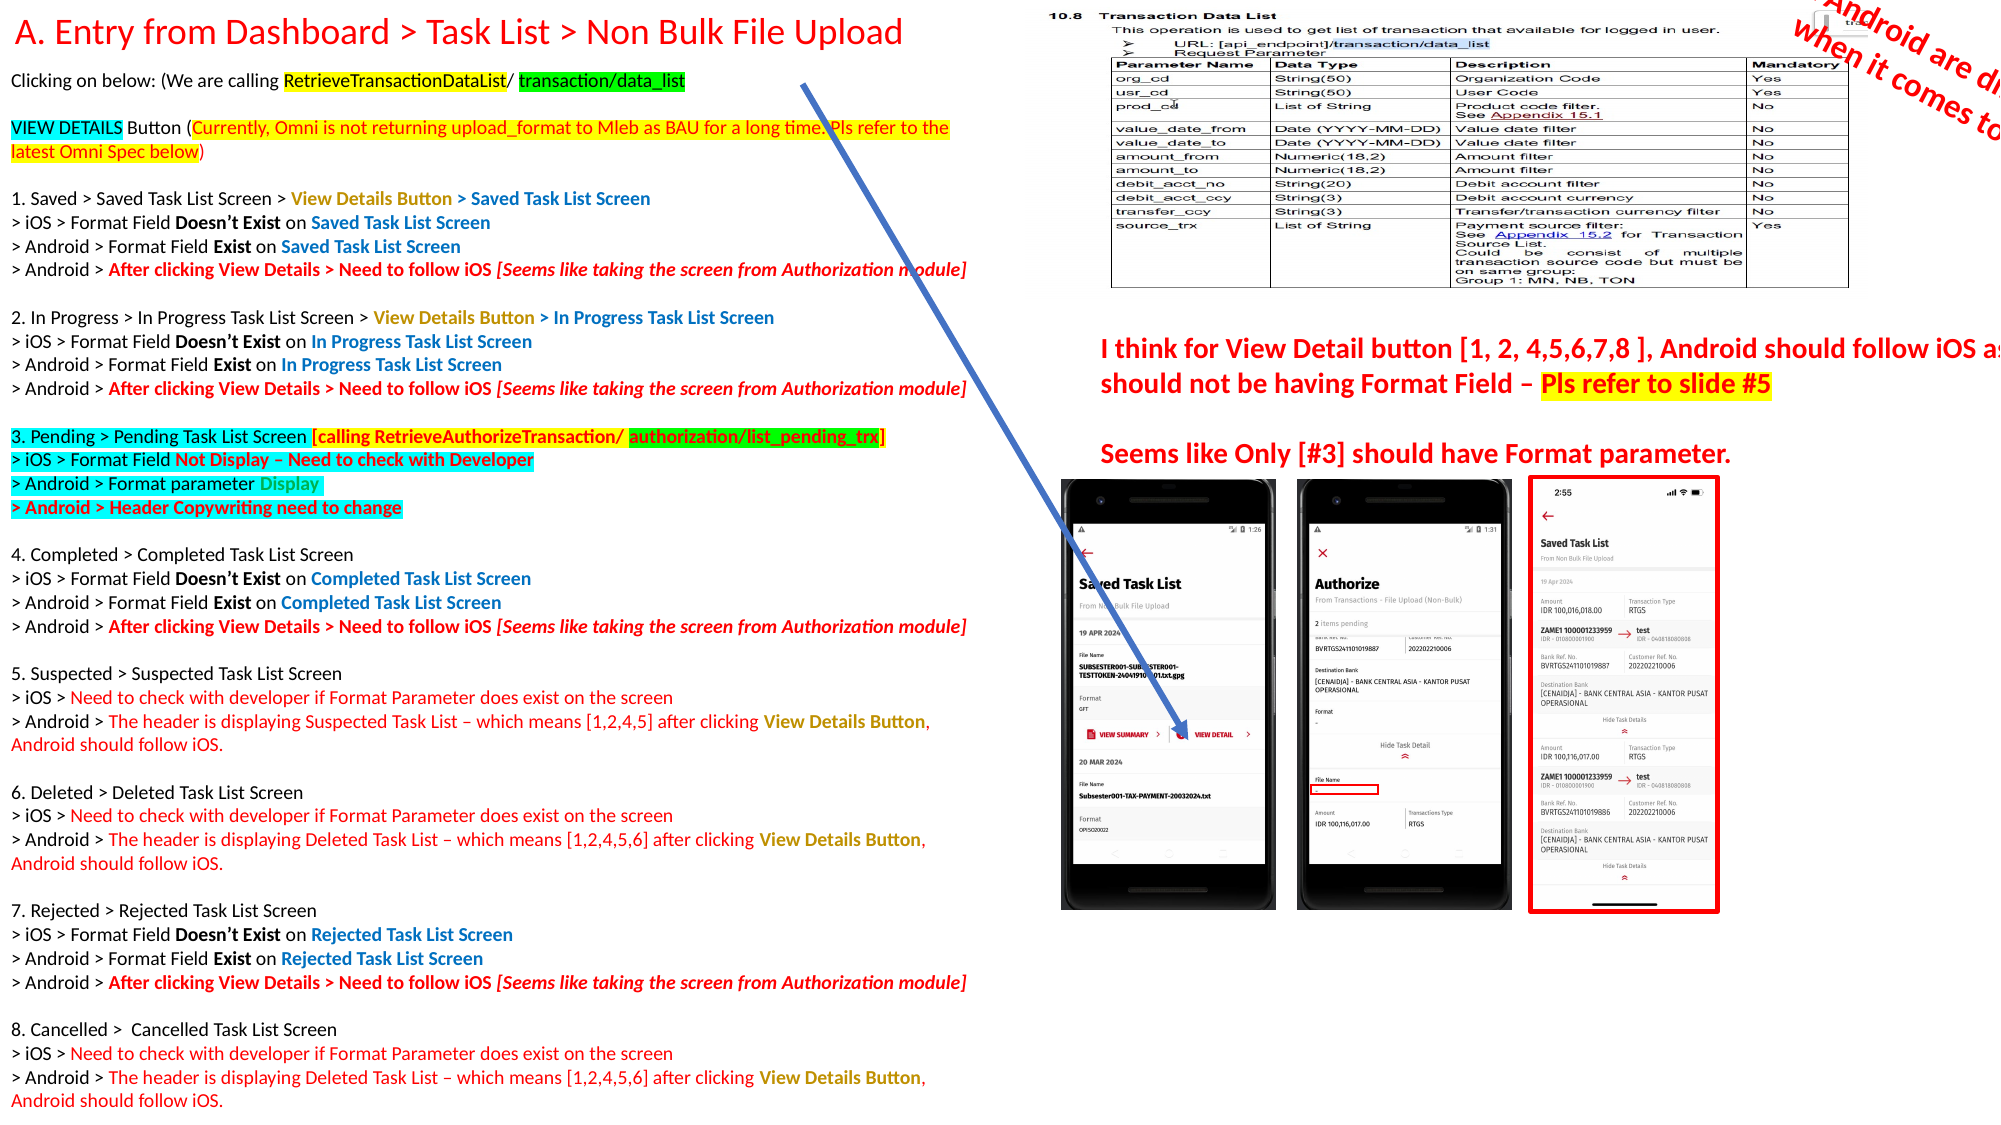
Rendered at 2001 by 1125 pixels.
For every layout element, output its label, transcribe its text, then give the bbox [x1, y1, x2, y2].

text_box A. Entry from Dashboard > Task List > Non Bulk File Upload [0, 0, 1000, 59]
text_box I think for View Detail button [1, 2, 4,5,6,7,8 ], Android should follow iOS as there should not be having Format Field – Pls refer to slide #5 Seems like Only [#3] should have Format parameter. [1189, 322, 2000, 478]
picture [1025, 7, 1868, 299]
text_box Clicking on below: (We are calling RetrieveTransactionDataList/ transaction/data_list VIEW DETAILS Button (Currently, Omni is not returning upload_format to Mleb as BAU for a long time. Pls refer to the latest Omni Spec below) 1. Saved > Saved Task List Screen > View Details Button > Saved Task List Screen > iOS > Format Field Doesn’t Exist on Saved Task List Screen > Android > Format Field Exist on Saved Task List Screen > Android > After clicking View Details > Need to follow iOS [Seems like taking the screen from Authorization module] 2. In Progress > In Progress Task List Screen > View Details Button > In Progress Task List Screen > iOS > Format Field Doesn’t Exist on In Progress Task List Screen > Android > Format Field Exist on In Progress Task List Screen > Android > After clicking View Details > Need to follow iOS [Seems like taking the screen from Authorization module] 3. Pending > Pending Task List Screen [calling RetrieveAuthorizeTransaction/ authorization/list_pending_trx] > iOS > Format Field Not Display – Need to check with Developer > Android > Format parameter Display > Android > Header Copywriting need to change 4. Completed > Completed Task List Screen > iOS > Format Field Doesn’t Exist on Completed Task List Screen > Android > Format Field Exist on Completed Task List Screen > Android > After clicking View Details > Need to follow iOS [Seems like taking the screen from Authorization module] 5. Suspected > Suspected Task List Screen > iOS > Need to check with developer if Format Parameter does exist on the screen > Android > The header is displaying Suspected Task List – which means [1,2,4,5] after clicking View Details Button, Android should follow iOS. 6. Deleted > Deleted Task List Screen > iOS > Need to check with developer if Format Parameter does exist on the screen > Android > The header is displaying Deleted Task List – which means [1,2,4,5,6] after clicking View Details Button, Android should follow iOS. 7. Rejected > Rejected Task List Screen > iOS > Format Field Doesn’t Exist on Rejected Task List Screen > Android > Format Field Exist on Rejected Task List Screen > Android > After clicking View Details > Need to follow iOS [Seems like taking the screen from Authorization module] 8. Cancelled > Cancelled Task List Screen > iOS > Need to check with developer if Format Parameter does exist on the screen > Android > The header is displaying Deleted Task List – which means [1,2,4,5,6] after clicking View Details Button, Android should follow iOS. [0, 59, 1000, 1120]
text_box iOS & Android are different when it comes to [1696, 0, 2000, 160]
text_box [1060, 479, 1716, 910]
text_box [802, 83, 1189, 741]
